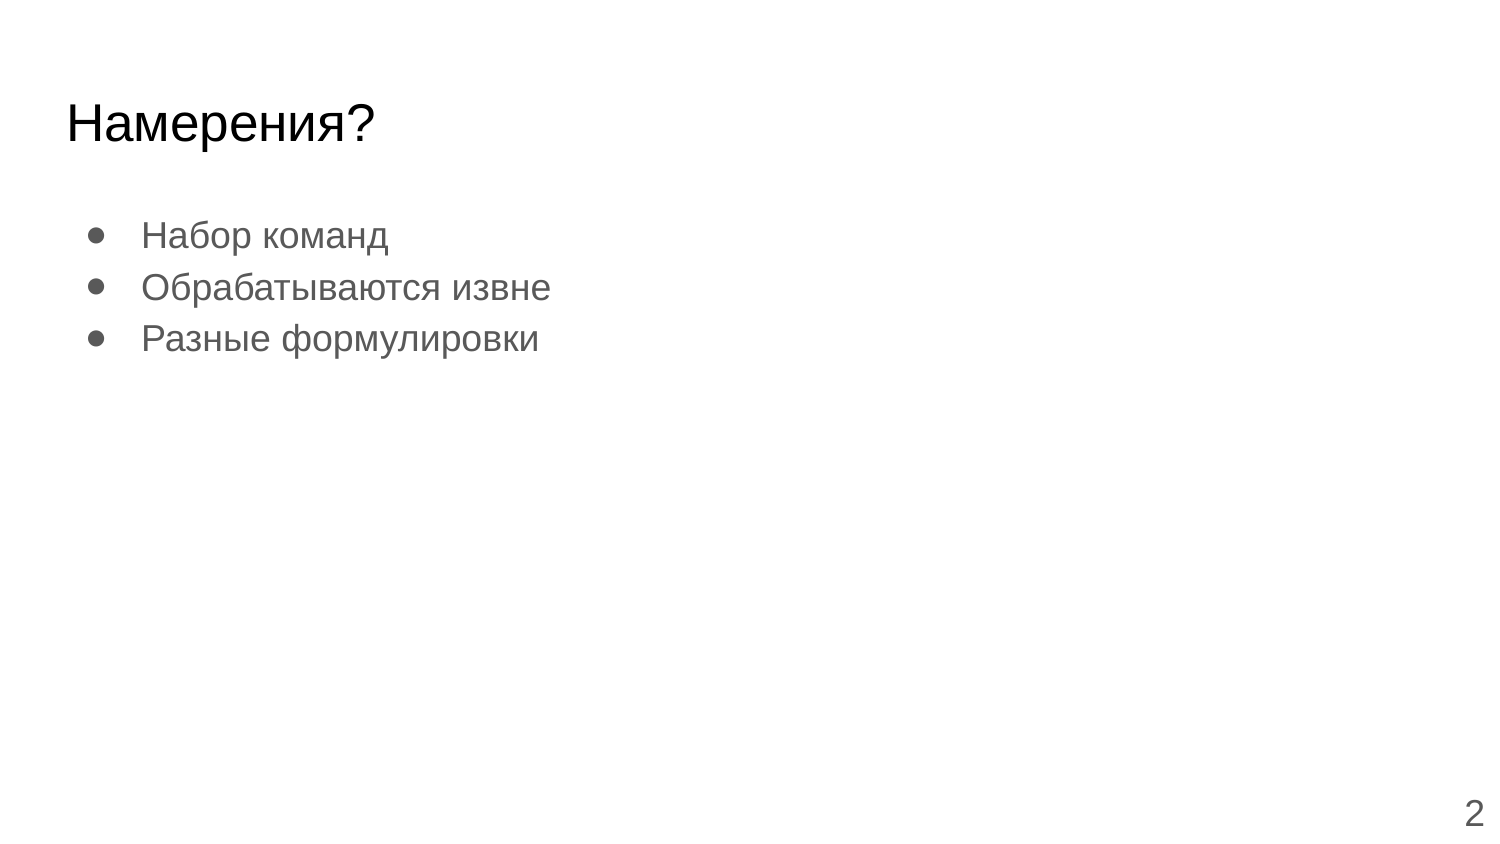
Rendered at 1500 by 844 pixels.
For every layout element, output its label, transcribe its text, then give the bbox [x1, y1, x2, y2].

title Намерения? [51, 72, 1449, 167]
list Набор команд Обрабатываются извне Разные формулировки [51, 189, 1449, 750]
slide_number ‹#› [1410, 779, 1500, 844]
